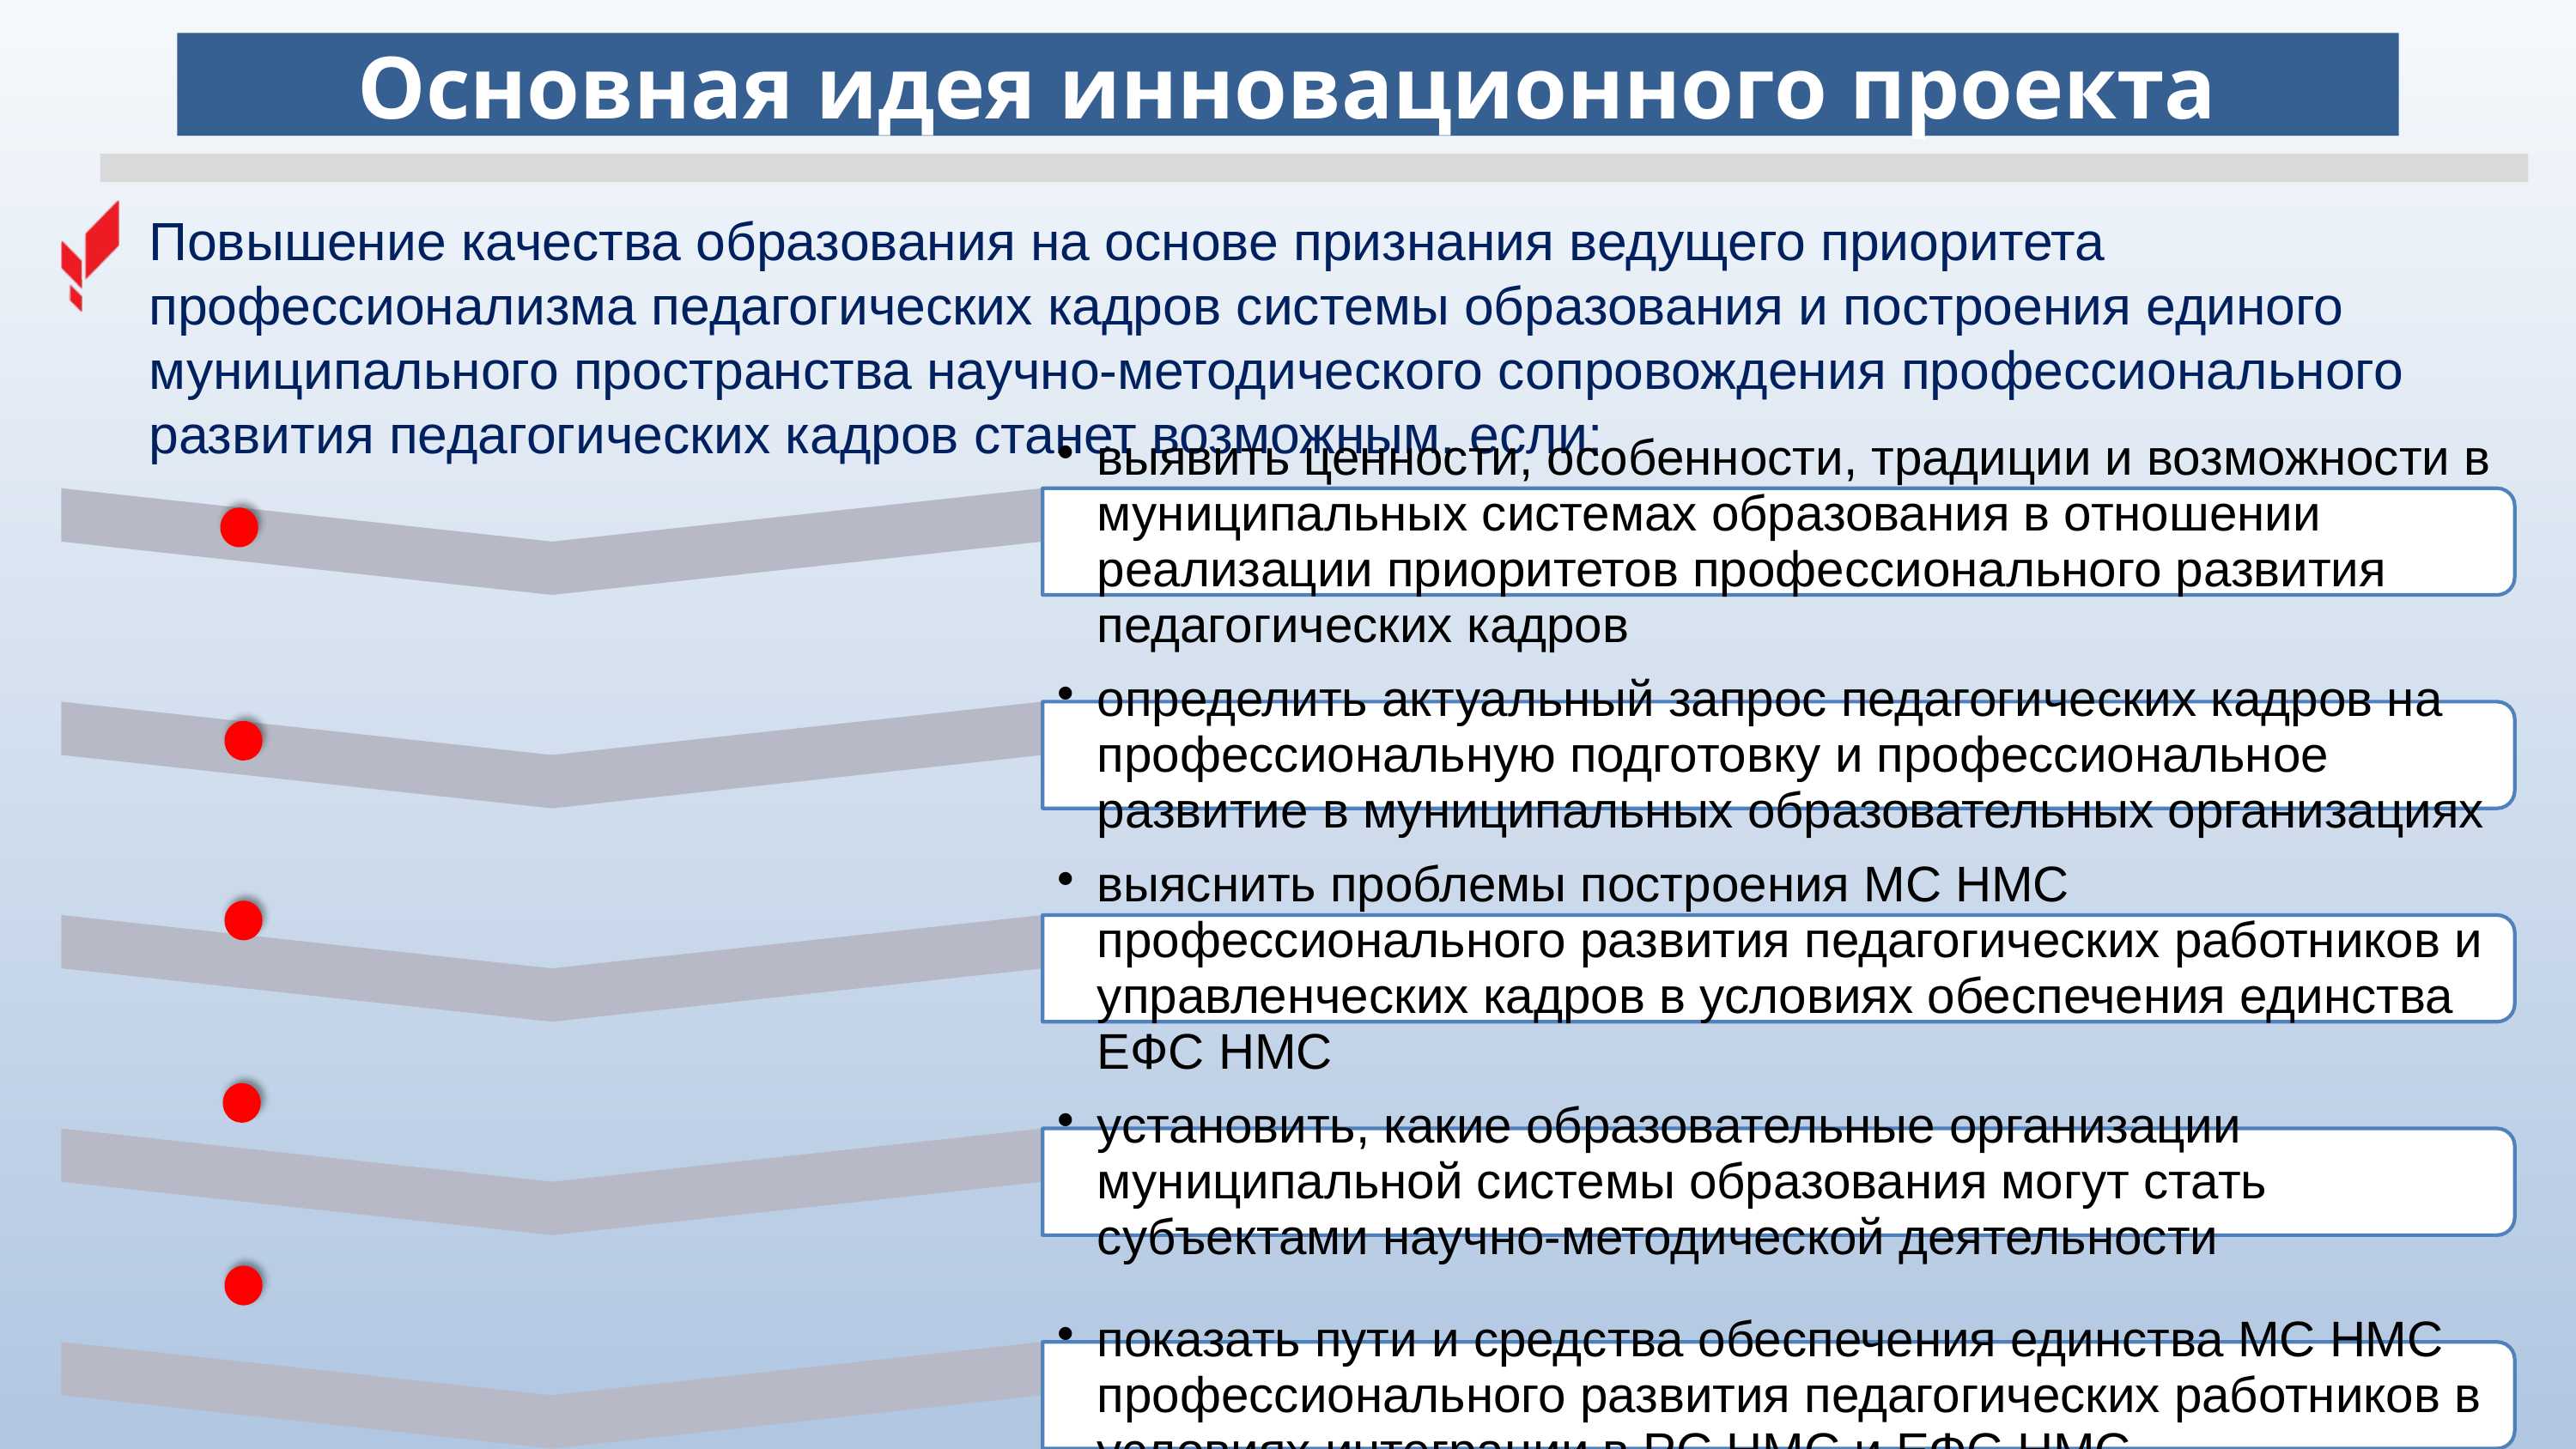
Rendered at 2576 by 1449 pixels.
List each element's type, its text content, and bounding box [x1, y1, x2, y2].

picture [61, 199, 119, 313]
list Повышение качества образования на основе признания ведущего приоритета профессионализма педагогических кадров системы образования и построения единого муниципального пространства научно-методического сопровождения профессионального развития педагогических кадров станет возможным, если: [87, 200, 2541, 445]
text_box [61, 488, 2515, 1449]
text_box [100, 154, 2529, 183]
title Основная идея инновационного проекта [177, 33, 2399, 136]
